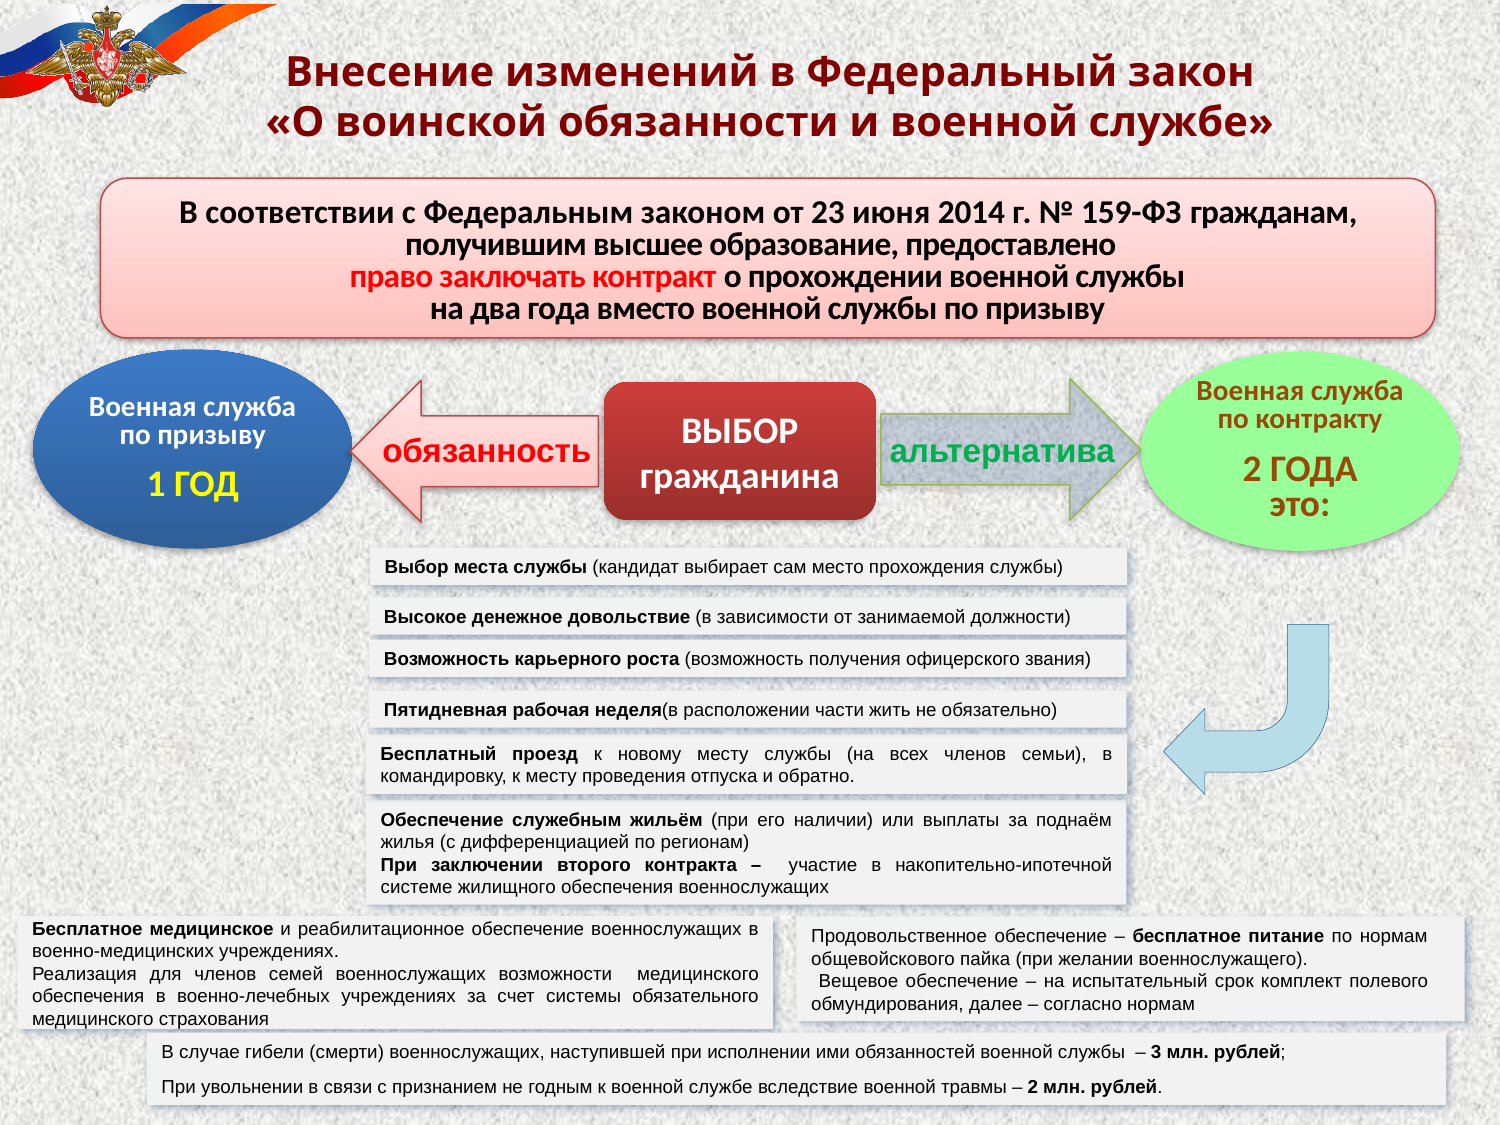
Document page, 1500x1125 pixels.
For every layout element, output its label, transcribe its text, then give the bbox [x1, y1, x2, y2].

text_box Продовольственное обеспечение – бесплатное питание по нормам общевойскового пайка (при желании военнослужащего). Вещевое обеспечение – на испытательный срок комплект полевого обмундирования, далее – согласно нормам [796, 916, 1465, 1022]
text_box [0, 0, 281, 110]
text_box Бесплатный проезд к новому месту службы (на всех членов семьи), в командировку, к месту проведения отпуска и обратно. [365, 734, 1128, 794]
picture [0, 0, 1500, 1125]
text_box Обеспечение служебным жильём (при его наличии) или выплаты за поднаём жилья (с дифференциацией по регионам) При заключении второго контракта – участие в накопительно-ипотечной системе жилищного обеспечения военнослужащих [365, 800, 1127, 905]
text_box Военная служба по призыву 1 ГОД [33, 349, 344, 549]
text_box Внесение изменений в Федеральный закон «О воинской обязанности и военной службе» [93, 37, 1447, 153]
text_box Бесплатное медицинское и реабилитационное обеспечение военнослужащих в военно-медицинских учреждениях. Реализация для членов семей военнослужащих возможности медицинского обеспечения в военно-лечебных учреждениях за счет системы обязательного медицинского страхования [17, 916, 773, 1029]
text_box Пятидневная рабочая неделя(в расположении части жить не обязательно) [369, 690, 1127, 728]
text_box Выбор места службы (кандидат выбирает сам место прохождения службы) [369, 547, 1128, 585]
text_box Военная служба по контракту 2 ГОДА это: [1145, 351, 1460, 551]
text_box Возможность карьерного роста (возможность получения офицерского звания) [369, 639, 1127, 677]
text_box Высокое денежное довольствие (в зависимости от занимаемой должности) [369, 597, 1127, 635]
text_box [1161, 622, 1331, 797]
text_box В соответствии с Федеральным законом от 23 июня 2014 г. № 159-ФЗ гражданам, получившим высшее образование, предоставлено право заключать контракт о прохождении военной службы на два года вместо военной службы по призыву [99, 177, 1437, 339]
text_box ВЫБОР гражданина [616, 382, 873, 521]
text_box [350, 380, 612, 523]
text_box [878, 378, 1141, 521]
text_box В случае гибели (смерти) военнослужащих, наступившей при исполнении ими обязанностей военной службы – 3 млн. рублей; При увольнении в связи с признанием не годным к военной службе вследствие военной травмы – 2 млн. рублей. [146, 1032, 1447, 1105]
